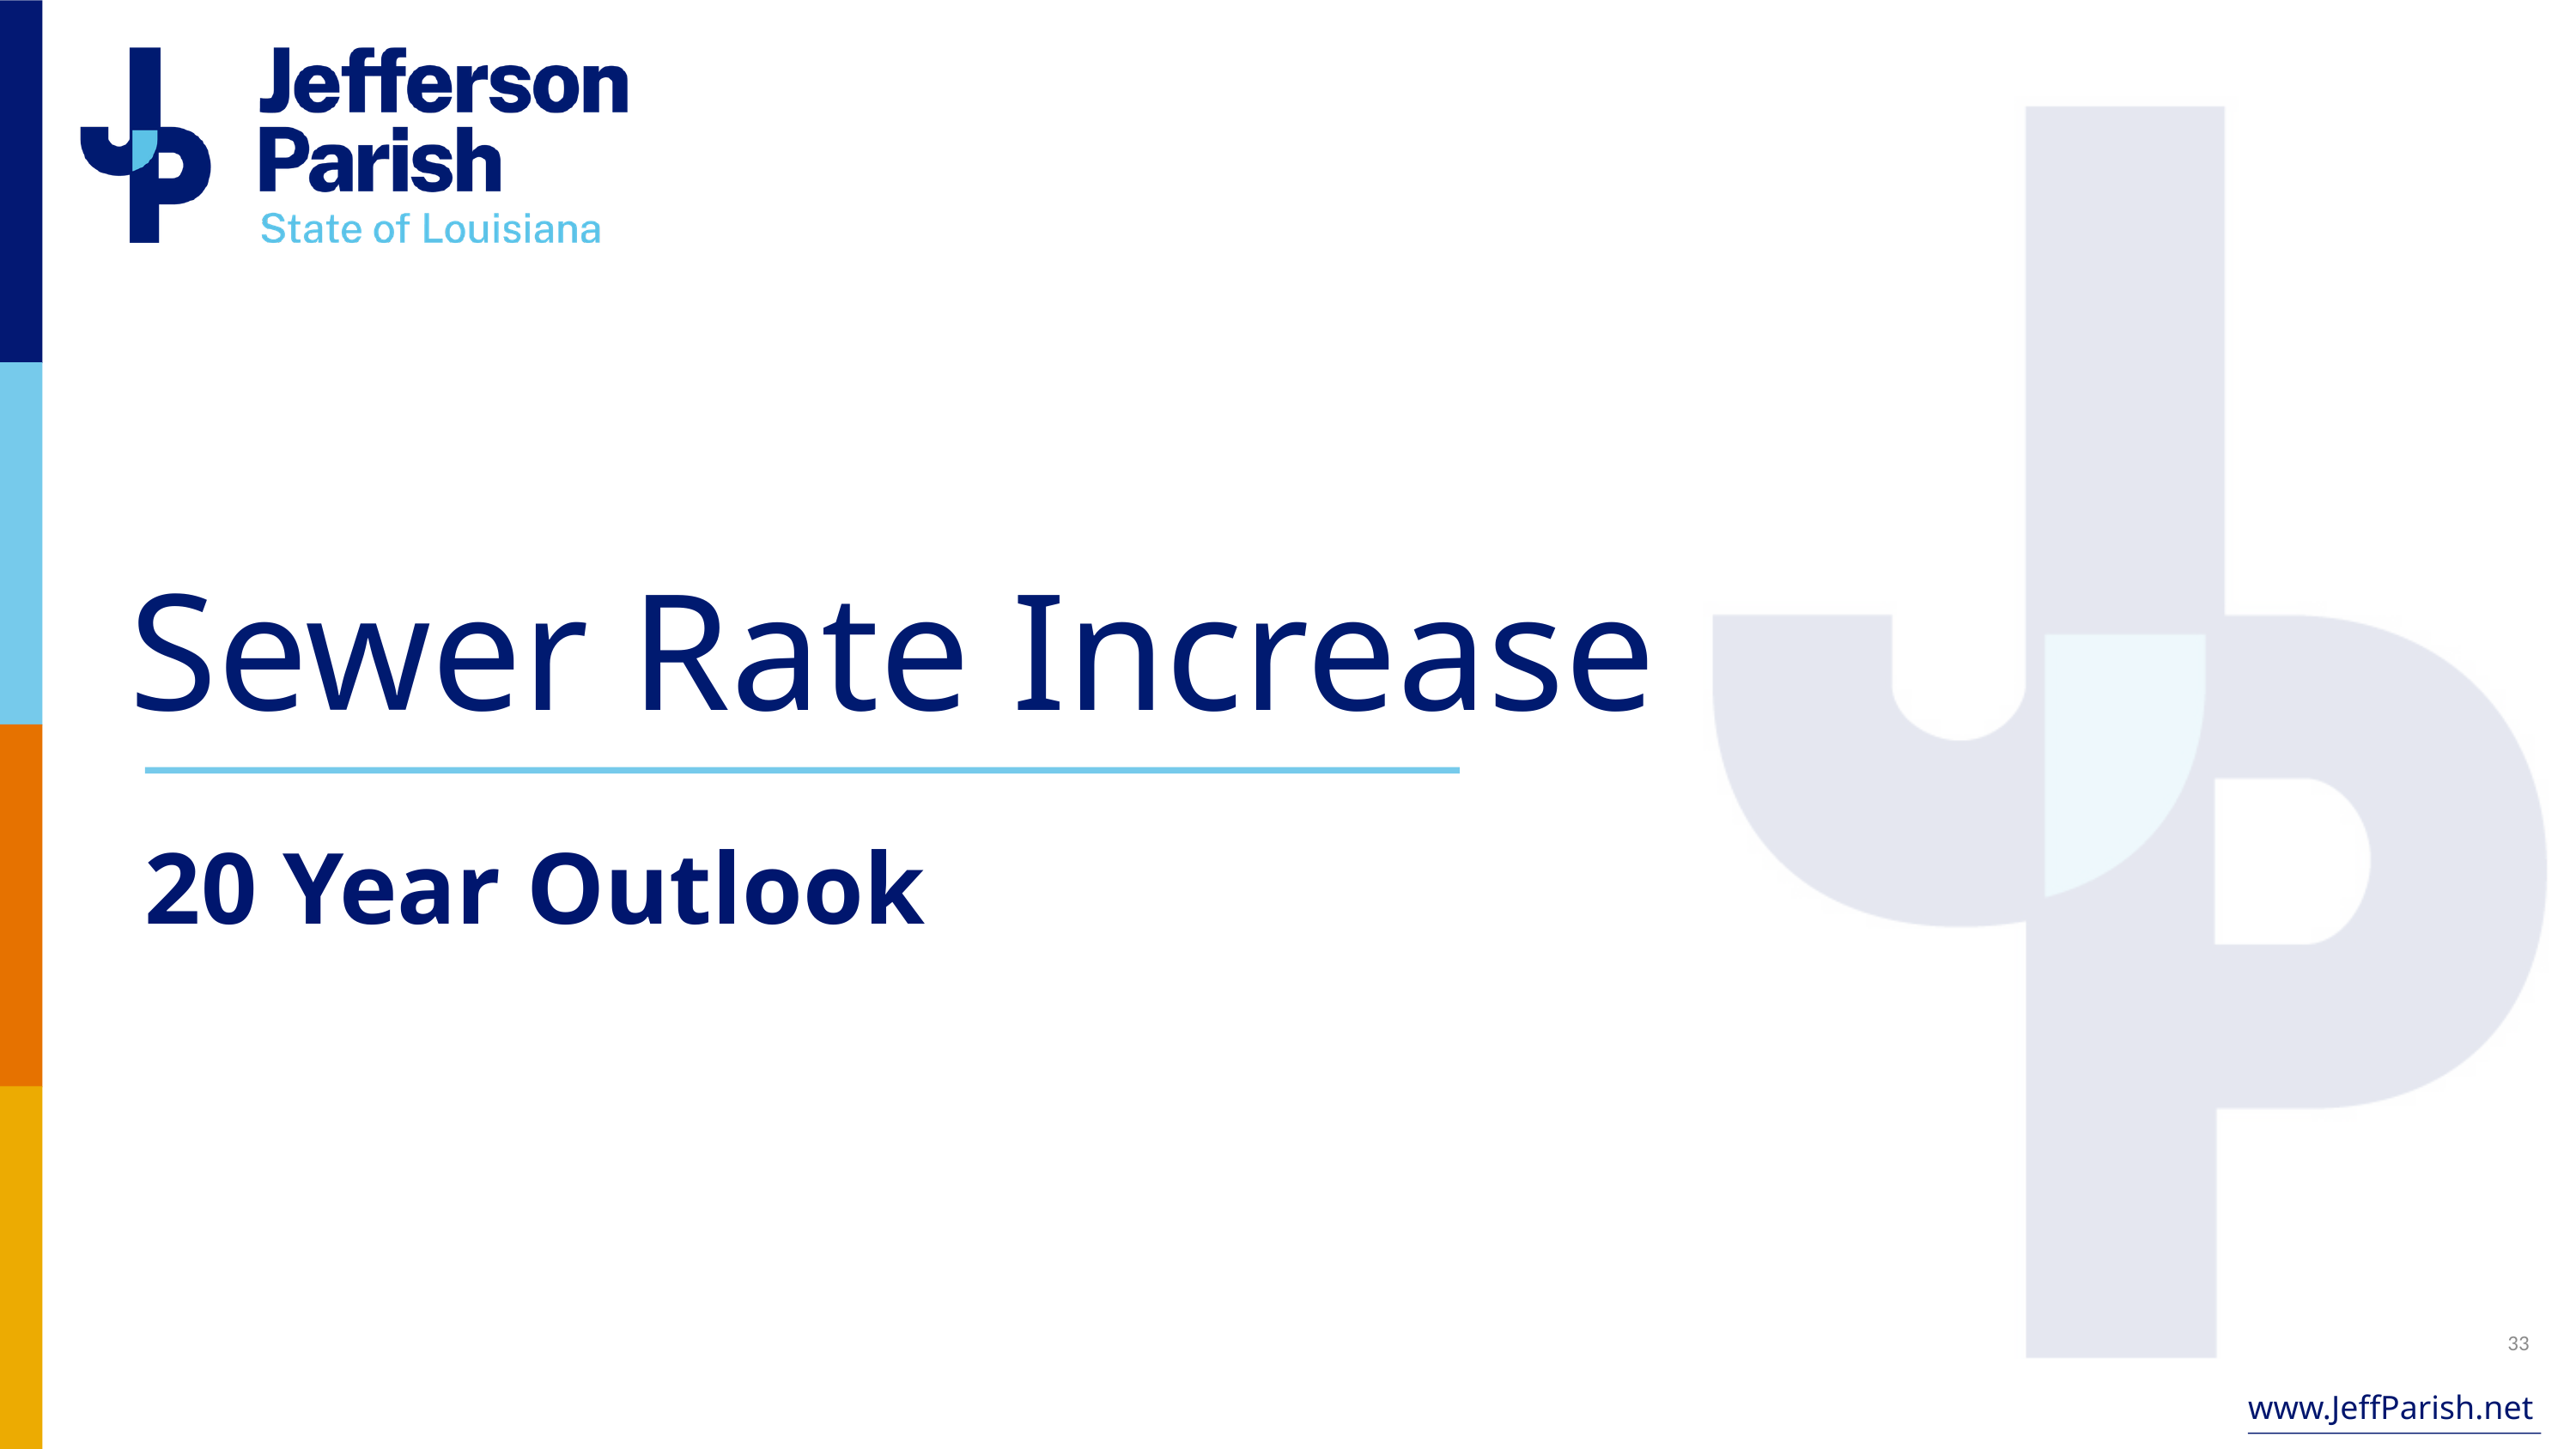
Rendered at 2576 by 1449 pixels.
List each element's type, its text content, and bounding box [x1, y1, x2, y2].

text_box www.JeffParish.net [2248, 1393, 2555, 1427]
text_box [0, 0, 43, 362]
text_box [0, 724, 43, 1086]
picture [43, 0, 691, 275]
text_box [0, 362, 43, 724]
text_box [0, 1086, 43, 1449]
text_box 20 Year Outlook [144, 805, 1027, 1082]
text_box [144, 767, 1460, 774]
text_box Sewer Rate Increase [116, 543, 1660, 749]
picture [1664, 62, 2576, 1387]
